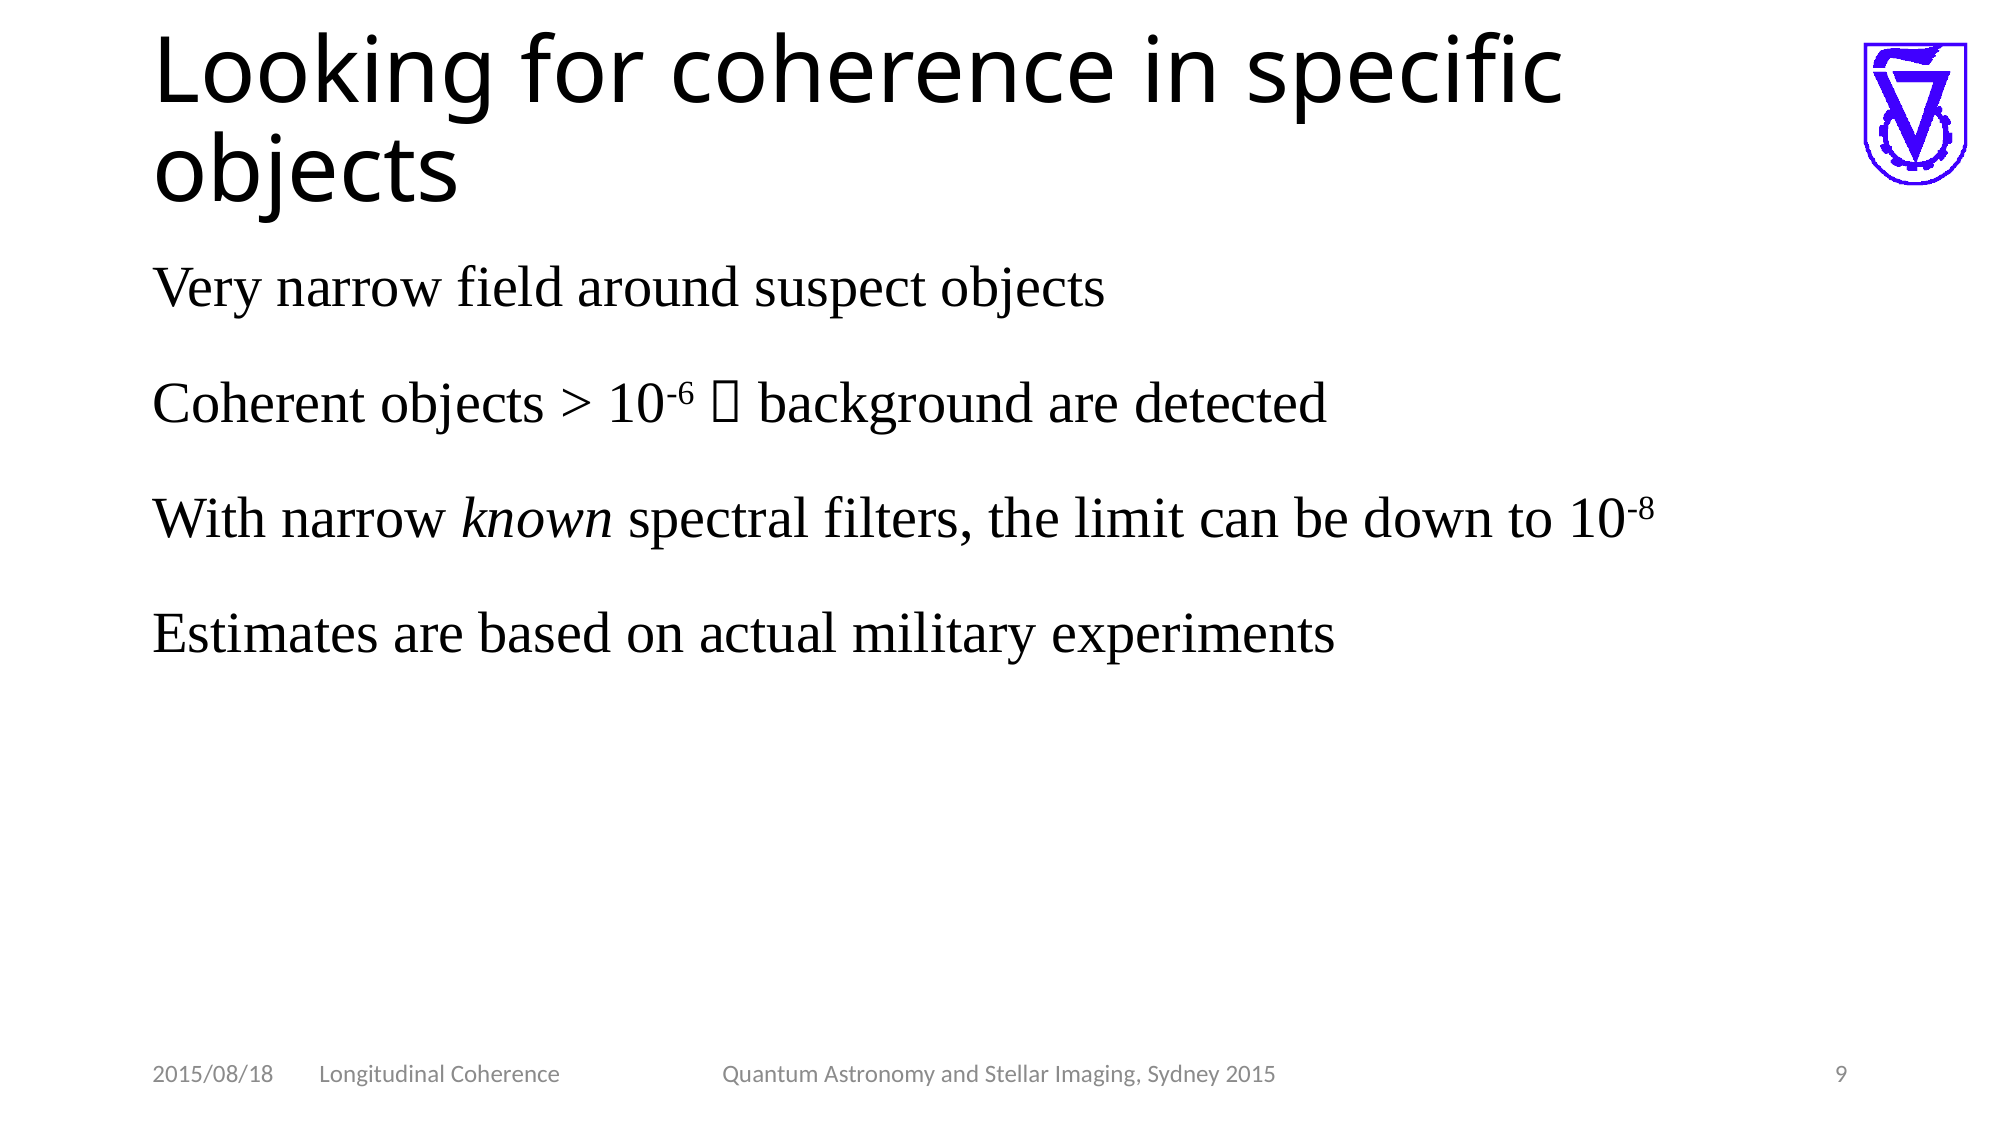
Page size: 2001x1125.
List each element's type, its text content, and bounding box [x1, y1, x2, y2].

title Looking for coherence in specific objects [137, 59, 1863, 186]
slide_number 9 [1412, 1042, 1863, 1103]
picture [1862, 41, 1968, 186]
list Very narrow field around suspect objects Coherent objects > 10-6  background are detected With narrow known spectral filters, the limit can be down to 10-8 Estimates are based on actual military experiments [137, 205, 1863, 1014]
footer Quantum Astronomy and Stellar Imaging, Sydney 2015 [662, 1042, 1338, 1103]
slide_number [137, 1042, 588, 1103]
